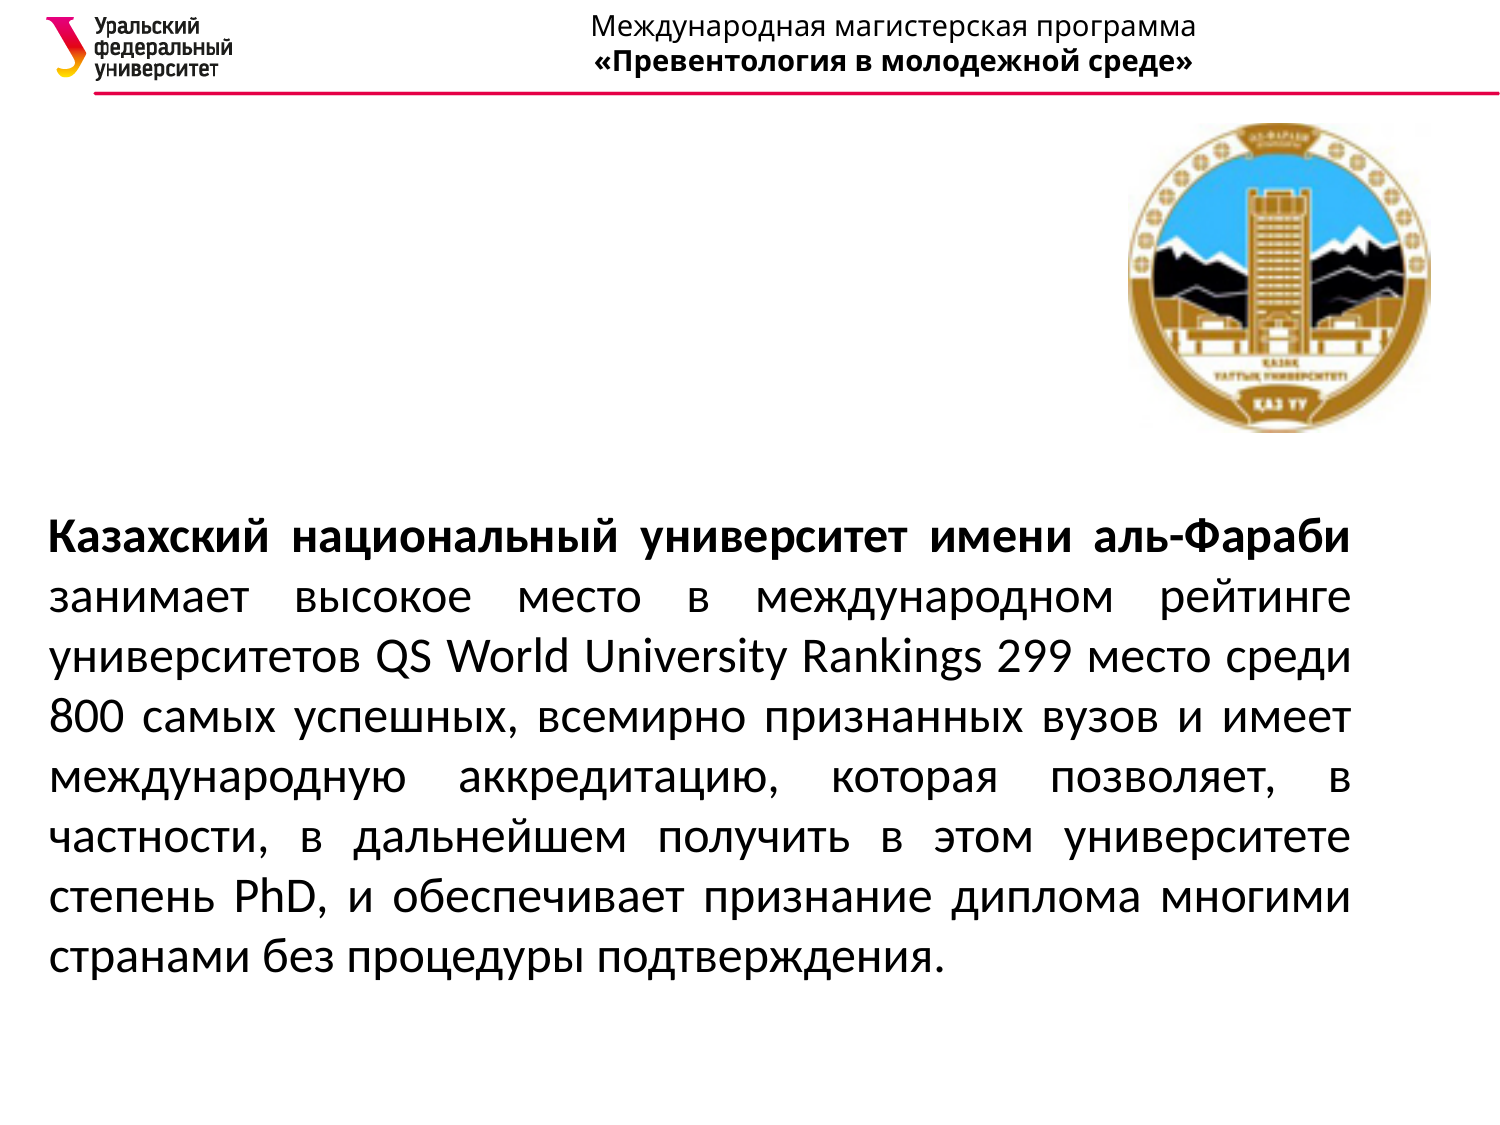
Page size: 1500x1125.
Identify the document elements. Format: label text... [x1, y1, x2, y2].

text_box Казахский национальный университет имени аль-Фараби занимает высокое место в международном рейтинге университетов QS World University Rankings 299 место среди 800 самых успешных, всемирно признанных вузов и имеет международную аккредитацию, которая позволяет, в частности, в дальнейшем получить в этом университете степень PhD, и обеспечивает признание диплома многими странами без процедуры подтверждения. [48, 432, 1353, 1043]
picture [1127, 123, 1431, 433]
picture [0, 0, 1500, 103]
